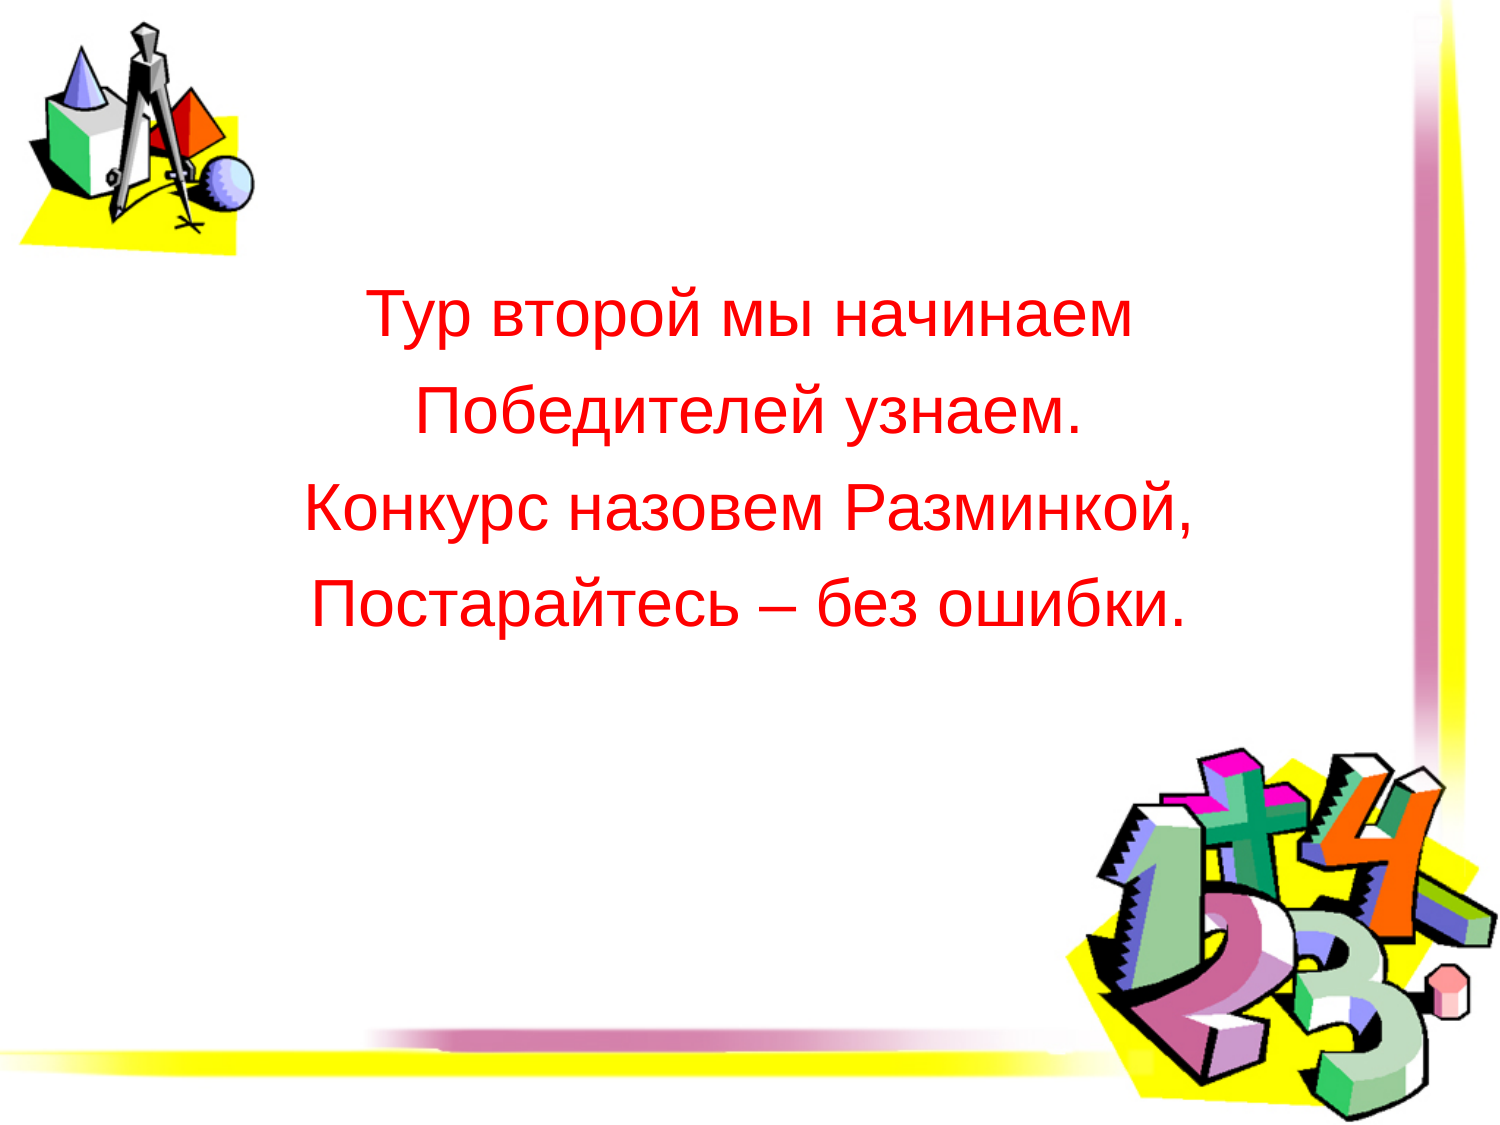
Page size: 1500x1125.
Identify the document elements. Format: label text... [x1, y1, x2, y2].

picture [0, 0, 1500, 1125]
list Тур второй мы начинаем Победителей узнаем. Конкурс назовем Разминкой, Постарайтесь – без ошибки. [74, 262, 1425, 1005]
